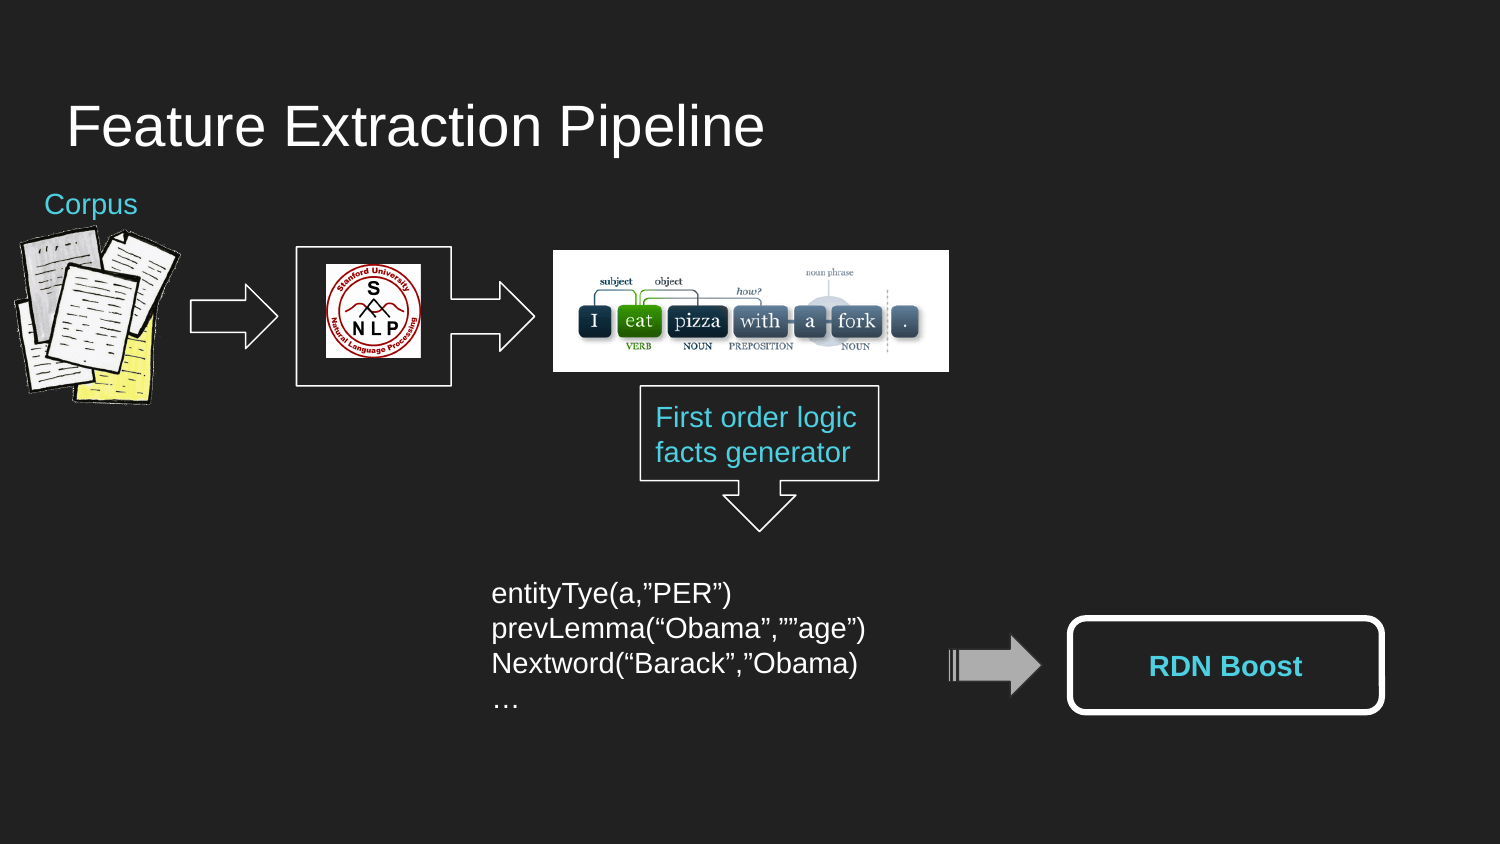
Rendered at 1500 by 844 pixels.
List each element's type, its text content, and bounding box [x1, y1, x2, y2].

text_box First order logic facts generator [640, 385, 879, 532]
picture [326, 263, 421, 359]
text_box [952, 649, 957, 682]
picture [13, 225, 181, 408]
text_box [190, 284, 278, 349]
text_box entityTye(a,”PER”) prevLemma(“Obama”,””age”) Nextword(“Barack”,”Obama) … [476, 567, 921, 757]
title Feature Extraction Pipeline [51, 72, 1449, 167]
text_box RDN Boost [1069, 618, 1382, 713]
text_box Corpus [29, 166, 190, 238]
text_box [958, 633, 1043, 698]
text_box [296, 246, 535, 386]
picture [553, 250, 949, 372]
